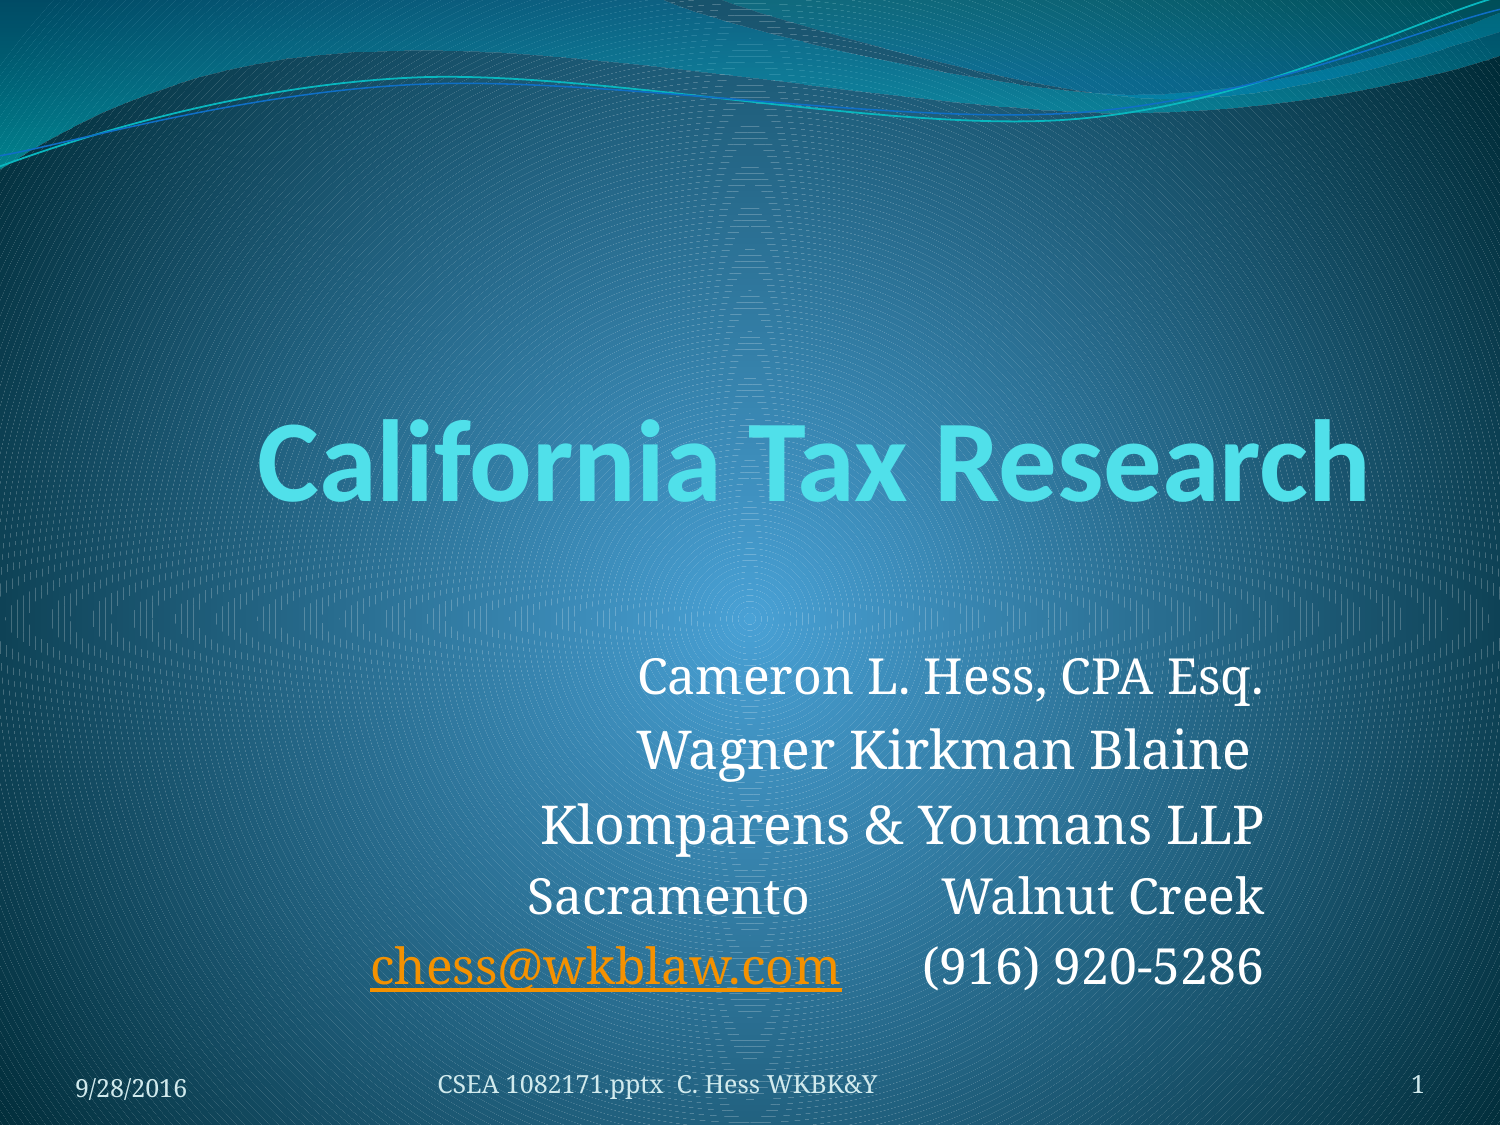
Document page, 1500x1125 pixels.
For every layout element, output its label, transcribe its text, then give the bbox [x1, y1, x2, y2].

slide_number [75, 1042, 425, 1103]
subtitle Cameron L. Hess, CPA Esq. Wagner Kirkman Blaine Klomparens & Youmans LLP Sacramento Walnut Creek chess@wkblaw.com (916) 920-5286 [225, 637, 1275, 1013]
title California Tax Research [87, 224, 1376, 525]
slide_number 1 [1299, 1042, 1425, 1103]
footer CSEA 1082171.pptx C. Hess WKBK&Y [437, 1042, 988, 1103]
